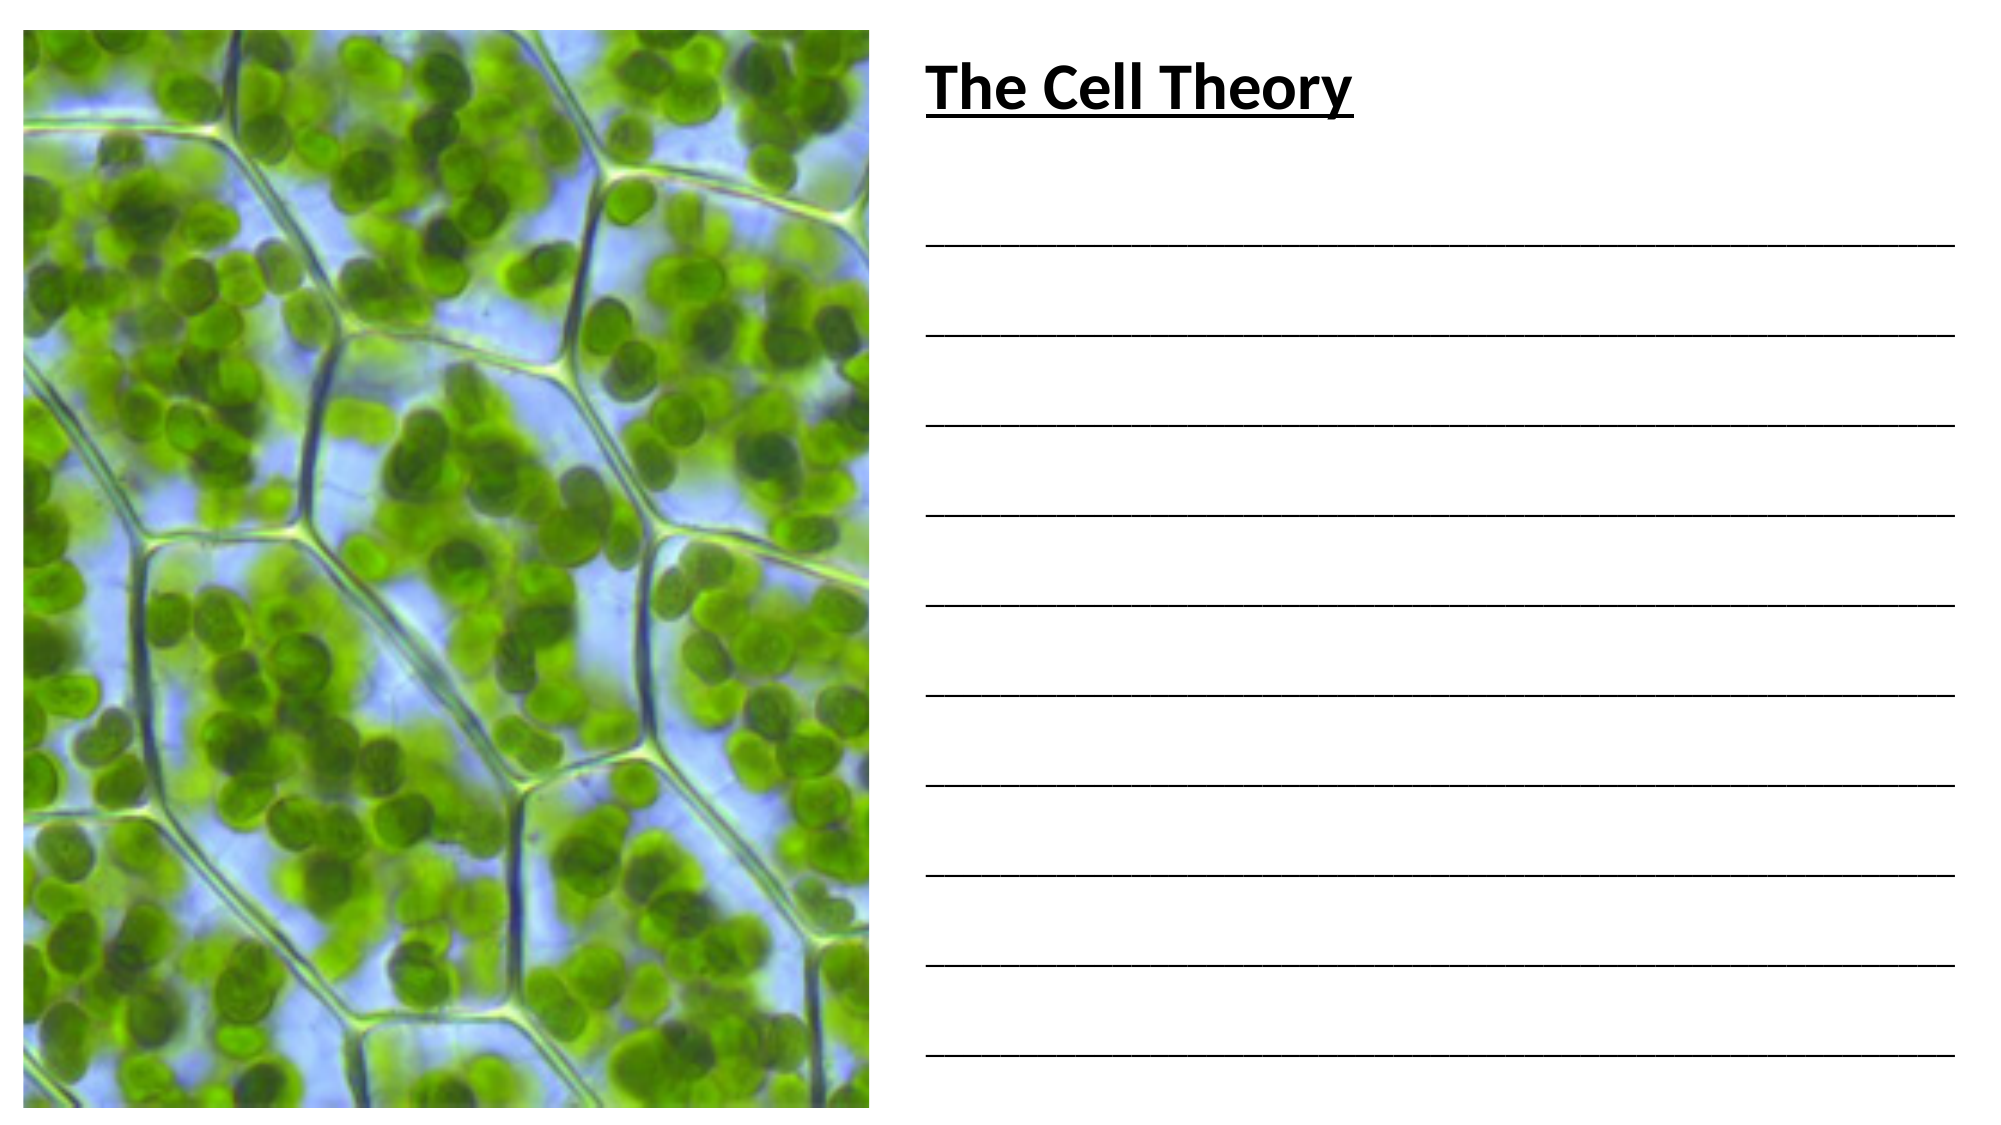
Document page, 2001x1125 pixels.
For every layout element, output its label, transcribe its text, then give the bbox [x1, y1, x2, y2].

text_box The Cell Theory All living things (organisms) are made up of cells. Cells always come from other living cells. Cells are the basic unit of structure and function in living things. [910, 35, 1926, 153]
picture [23, 30, 870, 1108]
text_box _______________________________________________________ _______________________________________________________ _______________________________________________________ _______________________________________________________ _______________________________________________________ _______________________________________________________ _______________________________________________________ _______________________________________________________ _______________________________________________________ _______________________________________________________ [910, 153, 1973, 1068]
